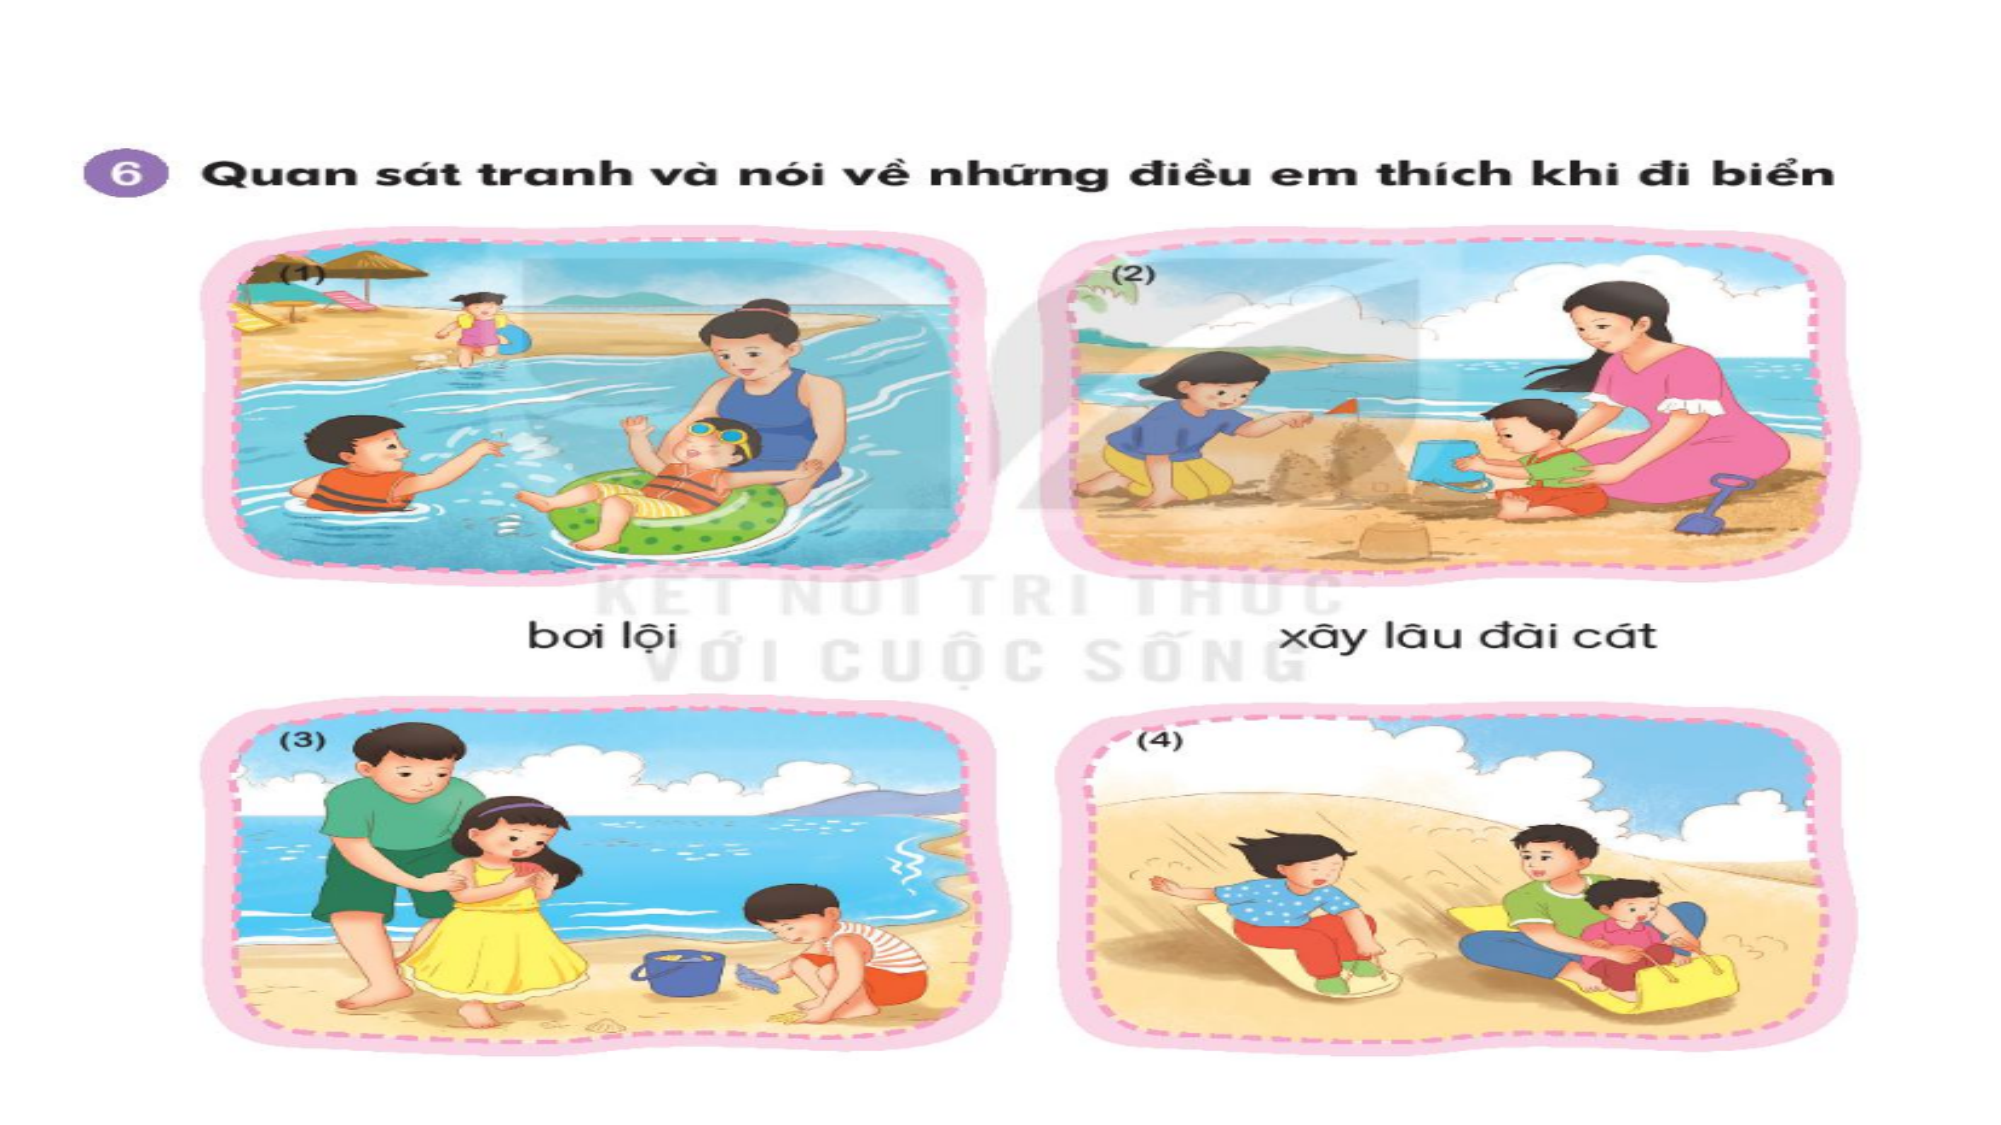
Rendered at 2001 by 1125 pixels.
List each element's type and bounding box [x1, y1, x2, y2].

list [0, 132, 1963, 1062]
